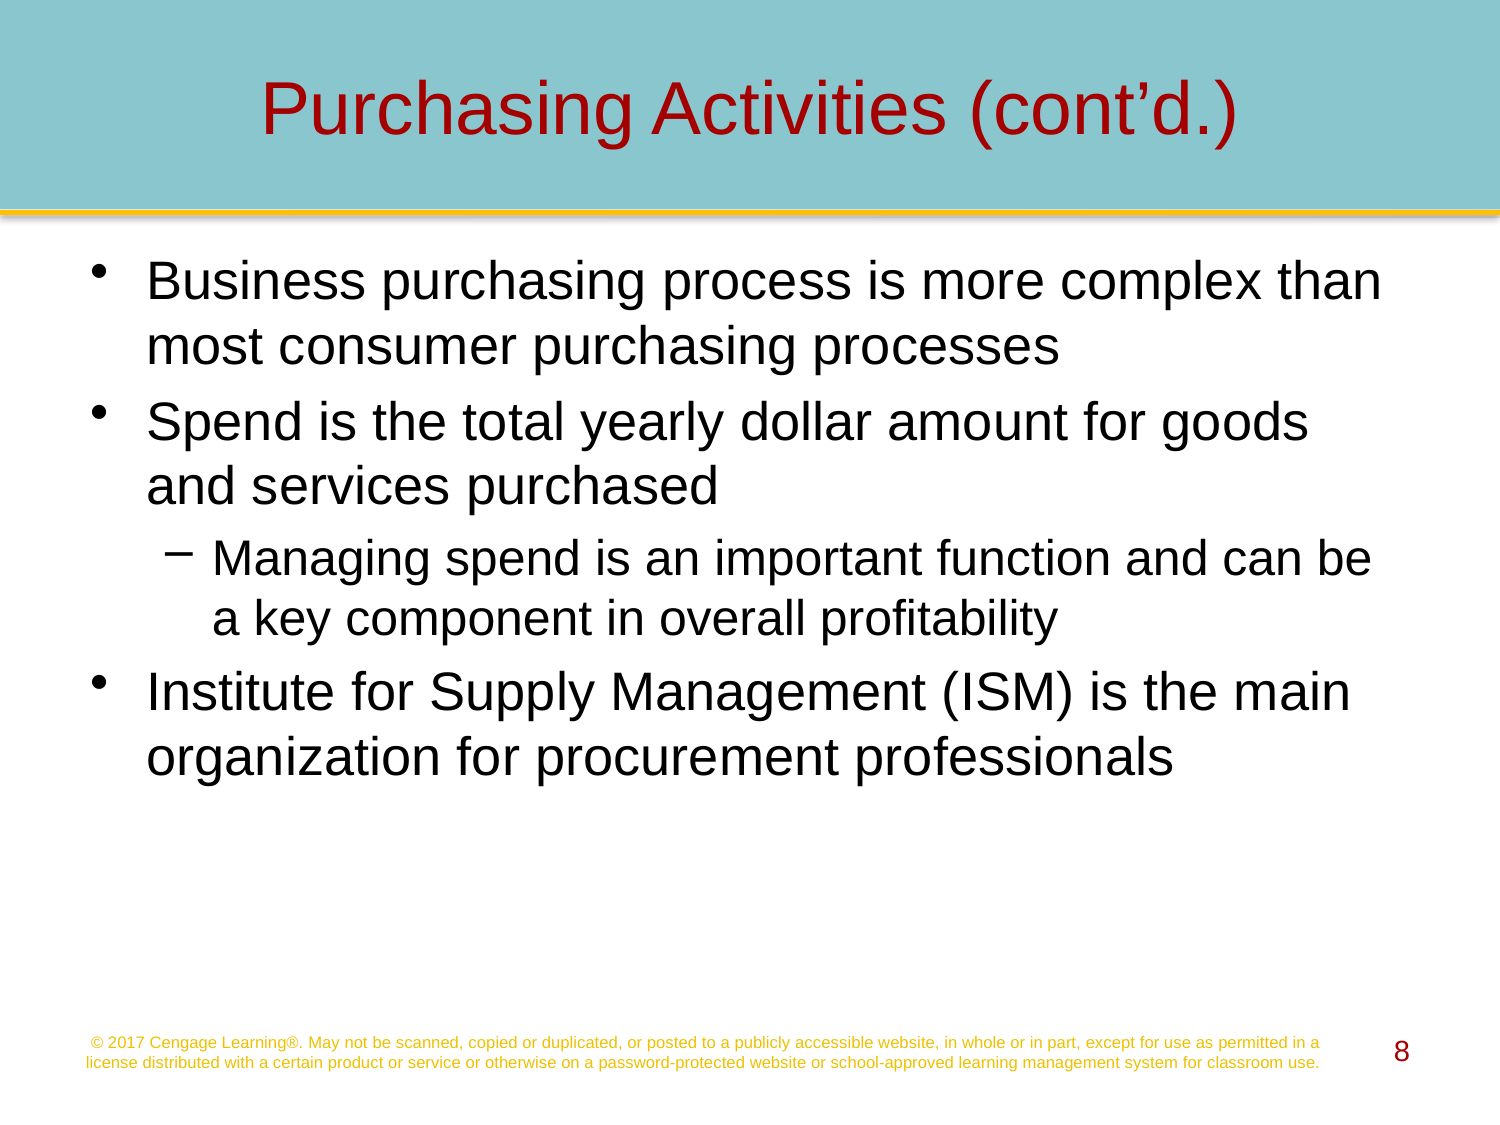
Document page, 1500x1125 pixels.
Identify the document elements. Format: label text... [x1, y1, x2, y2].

text_box Purchasing Activities (cont’d.) [0, 0, 1500, 210]
footer © 2017 Cengage Learning®. May not be scanned, copied or duplicated, or posted to a publicly accessible website, in whole or in part, except for use as permitted in a license distributed with a certain product or service or otherwise on a password-protected website or school-approved learning management system for classroom use. [62, 1024, 1074, 1103]
slide_number 8 [1074, 1024, 1426, 1103]
list Business purchasing process is more complex than most consumer purchasing processes Spend is the total yearly dollar amount for goods and services purchased Managing spend is an important function and can be a key component in overall profitability Institute for Supply Management (ISM) is the main organization for procurement professionals [75, 237, 1425, 1005]
